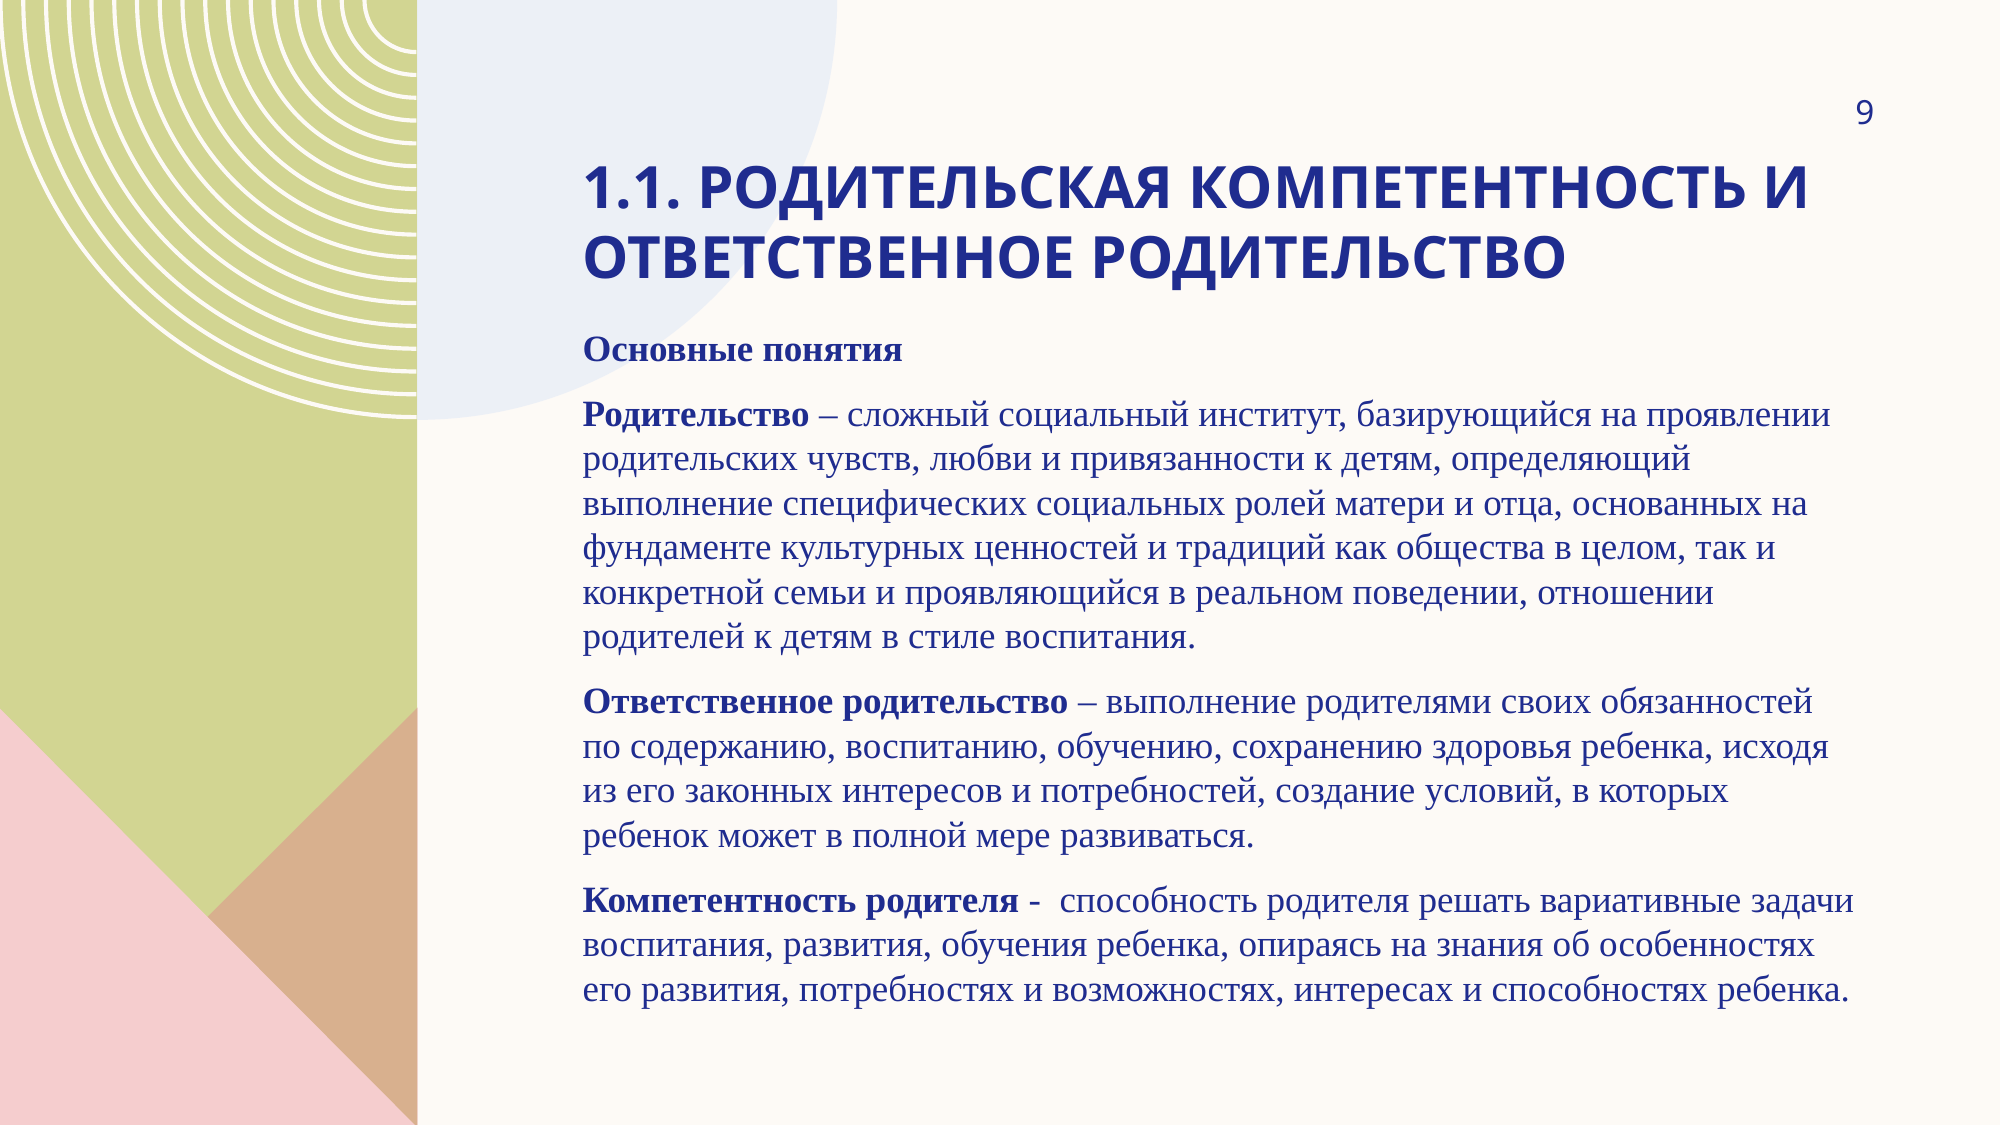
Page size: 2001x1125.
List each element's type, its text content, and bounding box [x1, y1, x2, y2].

slide_number 9 [1699, 75, 1875, 153]
list Основные понятия Родительство – сложный социальный институт, базирующийся на проявлении родительских чувств, любви и привязанности к детям, определяющий выполнение специфических социальных ролей матери и отца, основанных на фундаменте культурных ценностей и традиций как общества в целом, так и конкретной семьи и проявляющийся в реальном поведении, отношении родителей к детям в стиле воспитания. Ответственное родительство – выполнение родителями своих обязанностей по содержанию, воспитанию, обучению, сохранению здоровья ребенка, исходя из его законных интересов и потребностей, создание условий, в которых ребенок может в полной мере развиваться. Компетентность родителя - способность родителя решать вариативные задачи воспитания, развития, обучения ребенка, опираясь на знания об особенностях его развития, потребностях и возможностях, интересах и способностях ребенка. [567, 324, 1875, 1050]
title 1.1. Родительская компетентность и ответственное родительство [567, 75, 1953, 291]
